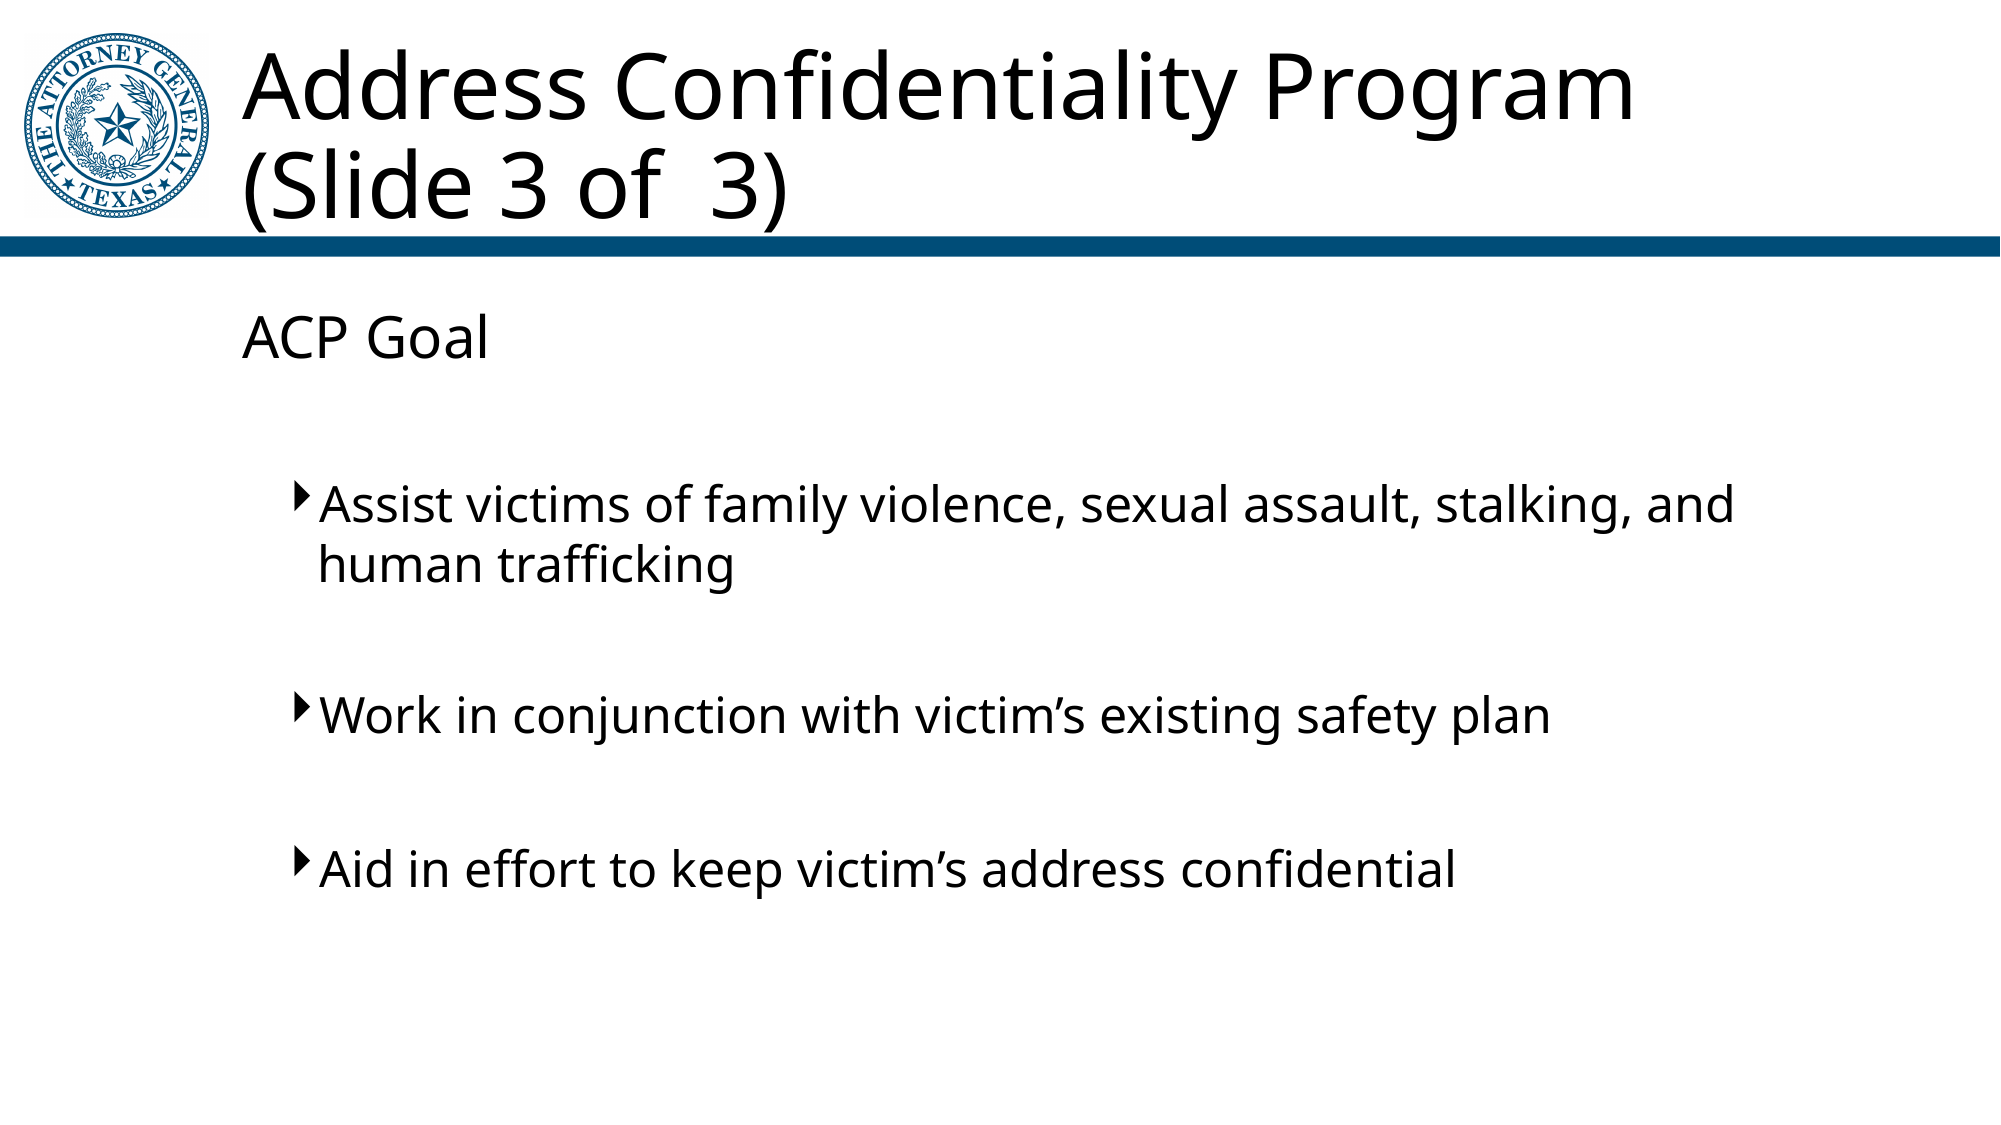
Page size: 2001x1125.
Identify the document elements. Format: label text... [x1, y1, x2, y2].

picture [24, 33, 209, 218]
list ACP Goal Assist victims of family violence, sexual assault, stalking, and human trafficking Work in conjunction with victim’s existing safety plan Aid in effort to keep victim’s address confidential [227, 300, 1764, 941]
title Address Confidentiality Program (Slide 3 of 3) [227, 33, 1764, 218]
